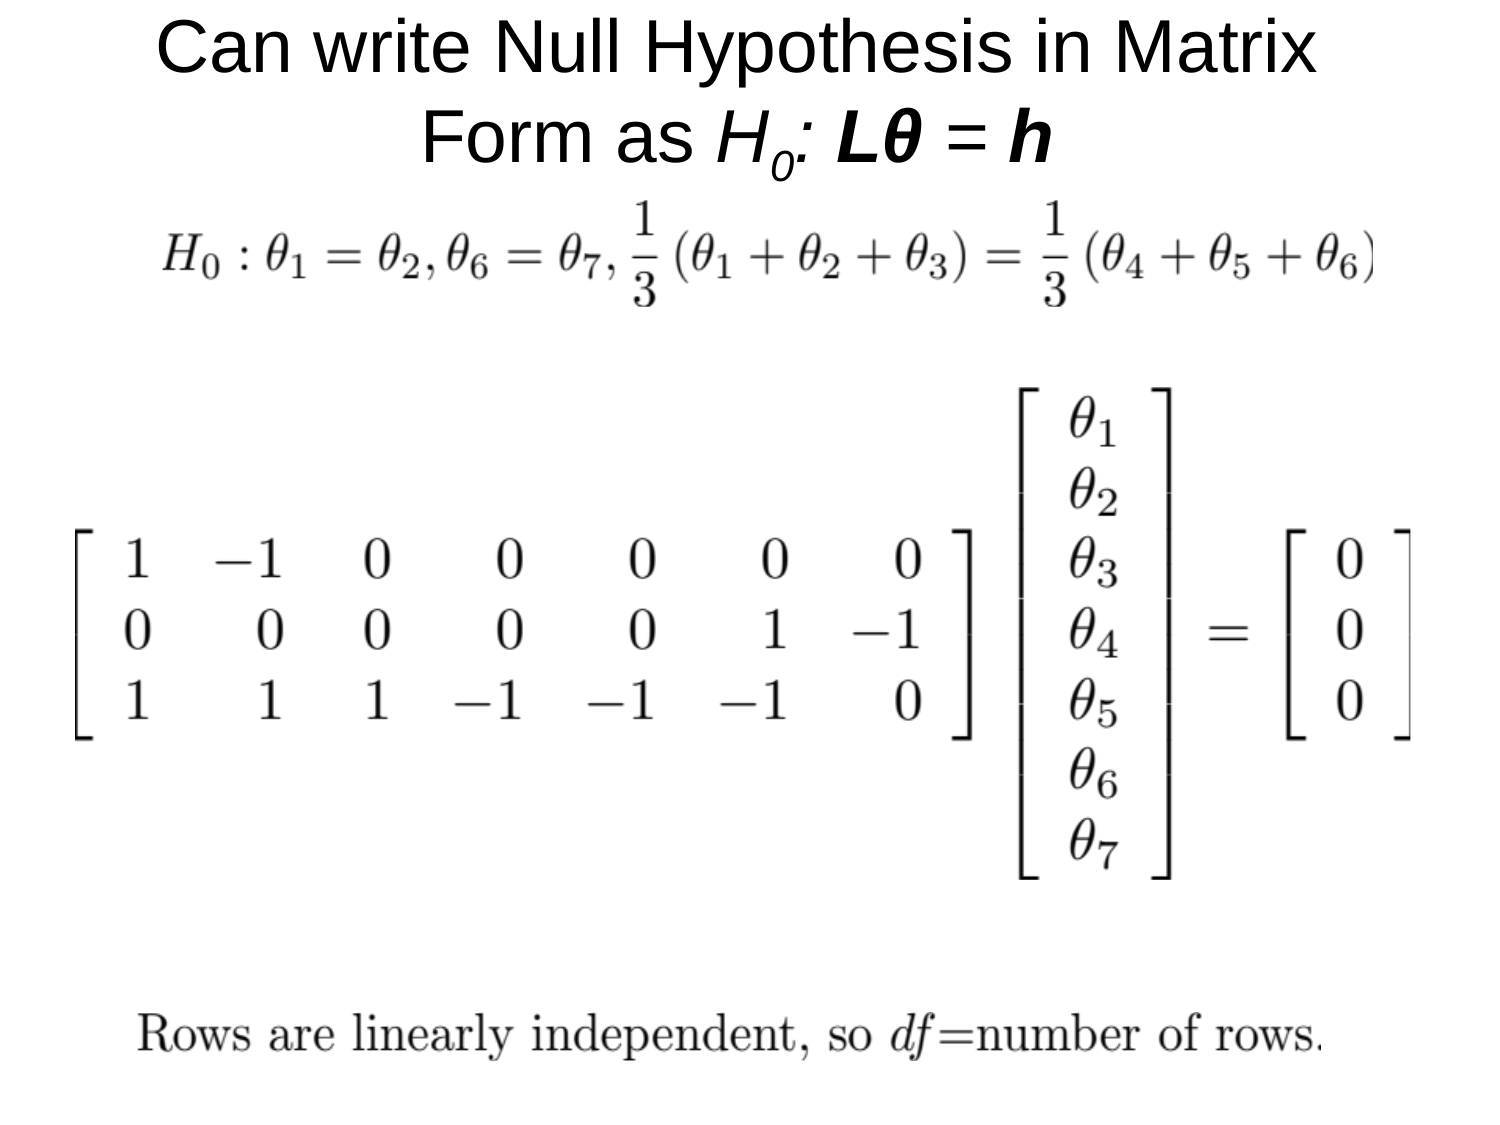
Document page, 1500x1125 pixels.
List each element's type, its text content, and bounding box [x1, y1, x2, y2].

picture [74, 387, 1411, 880]
title Can write Null Hypothesis in Matrix Form as H0: Lθ = h [99, 0, 1375, 188]
picture [137, 1012, 1321, 1061]
picture [162, 199, 1374, 307]
